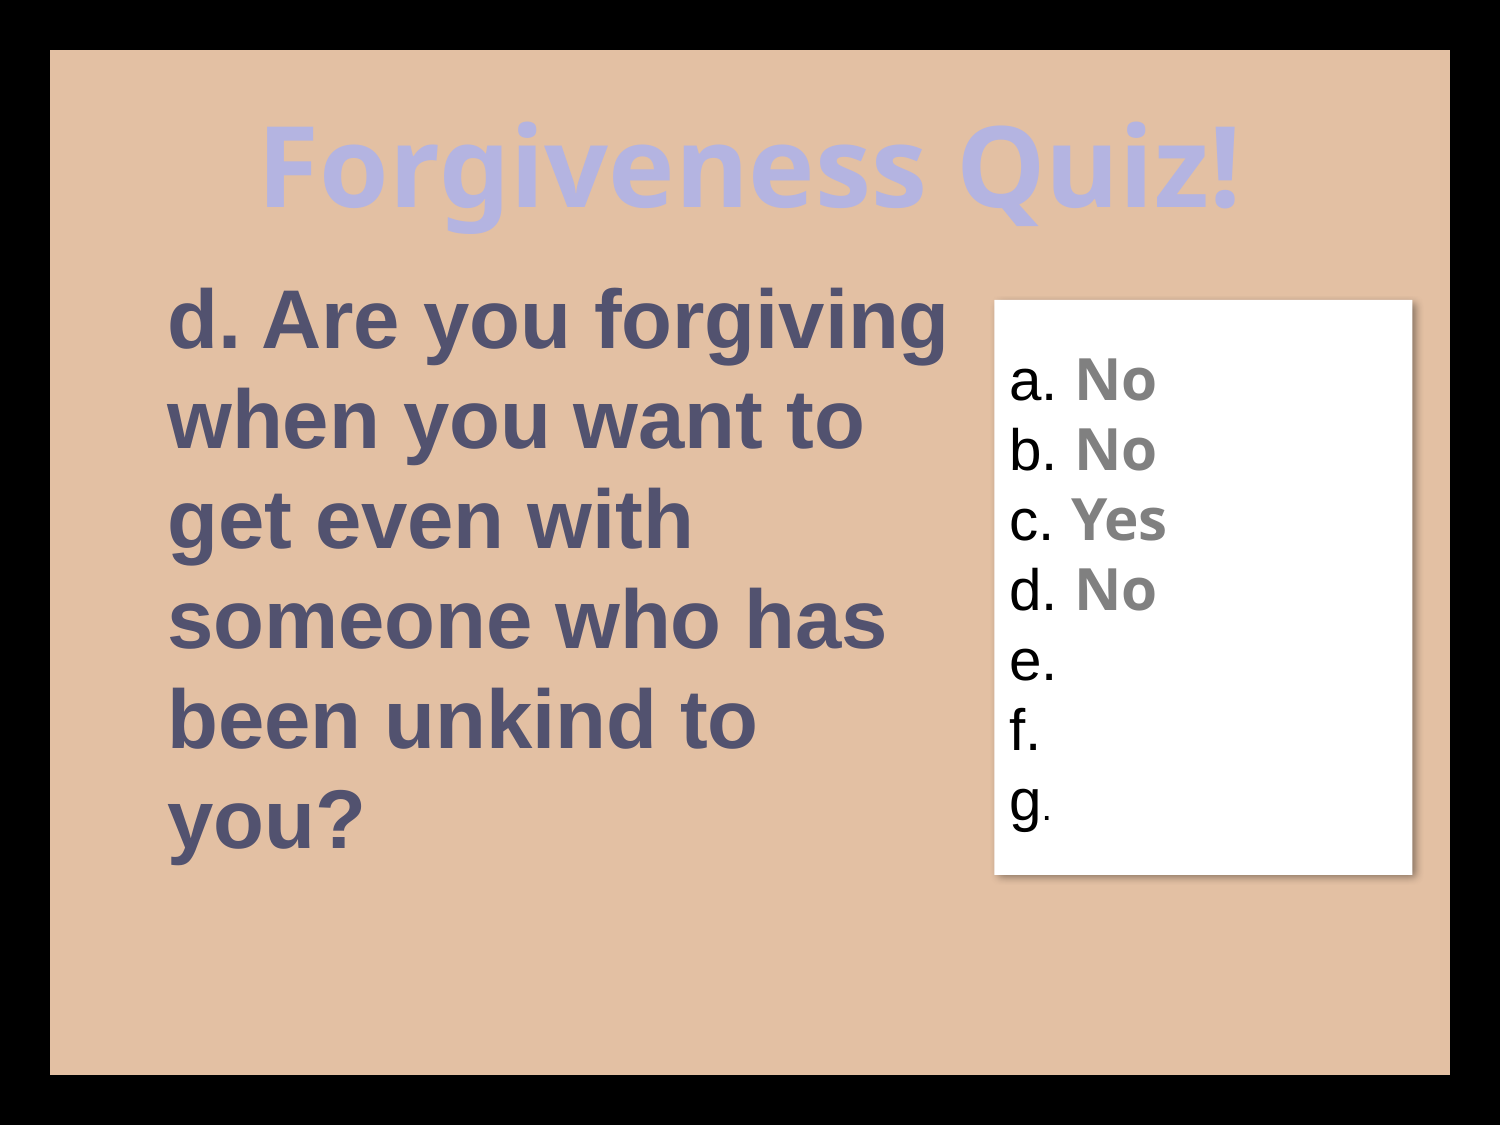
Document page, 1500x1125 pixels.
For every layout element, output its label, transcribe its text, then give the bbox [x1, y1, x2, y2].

text_box [48, 48, 1452, 1077]
text_box Forgiveness Quiz! [243, 87, 1257, 238]
list d. Are you forgiving when you want to get even with someone who has been unkind to you? [62, 249, 988, 993]
text_box a. No b. No c. Yes d. No e. f. g. [992, 298, 1415, 877]
